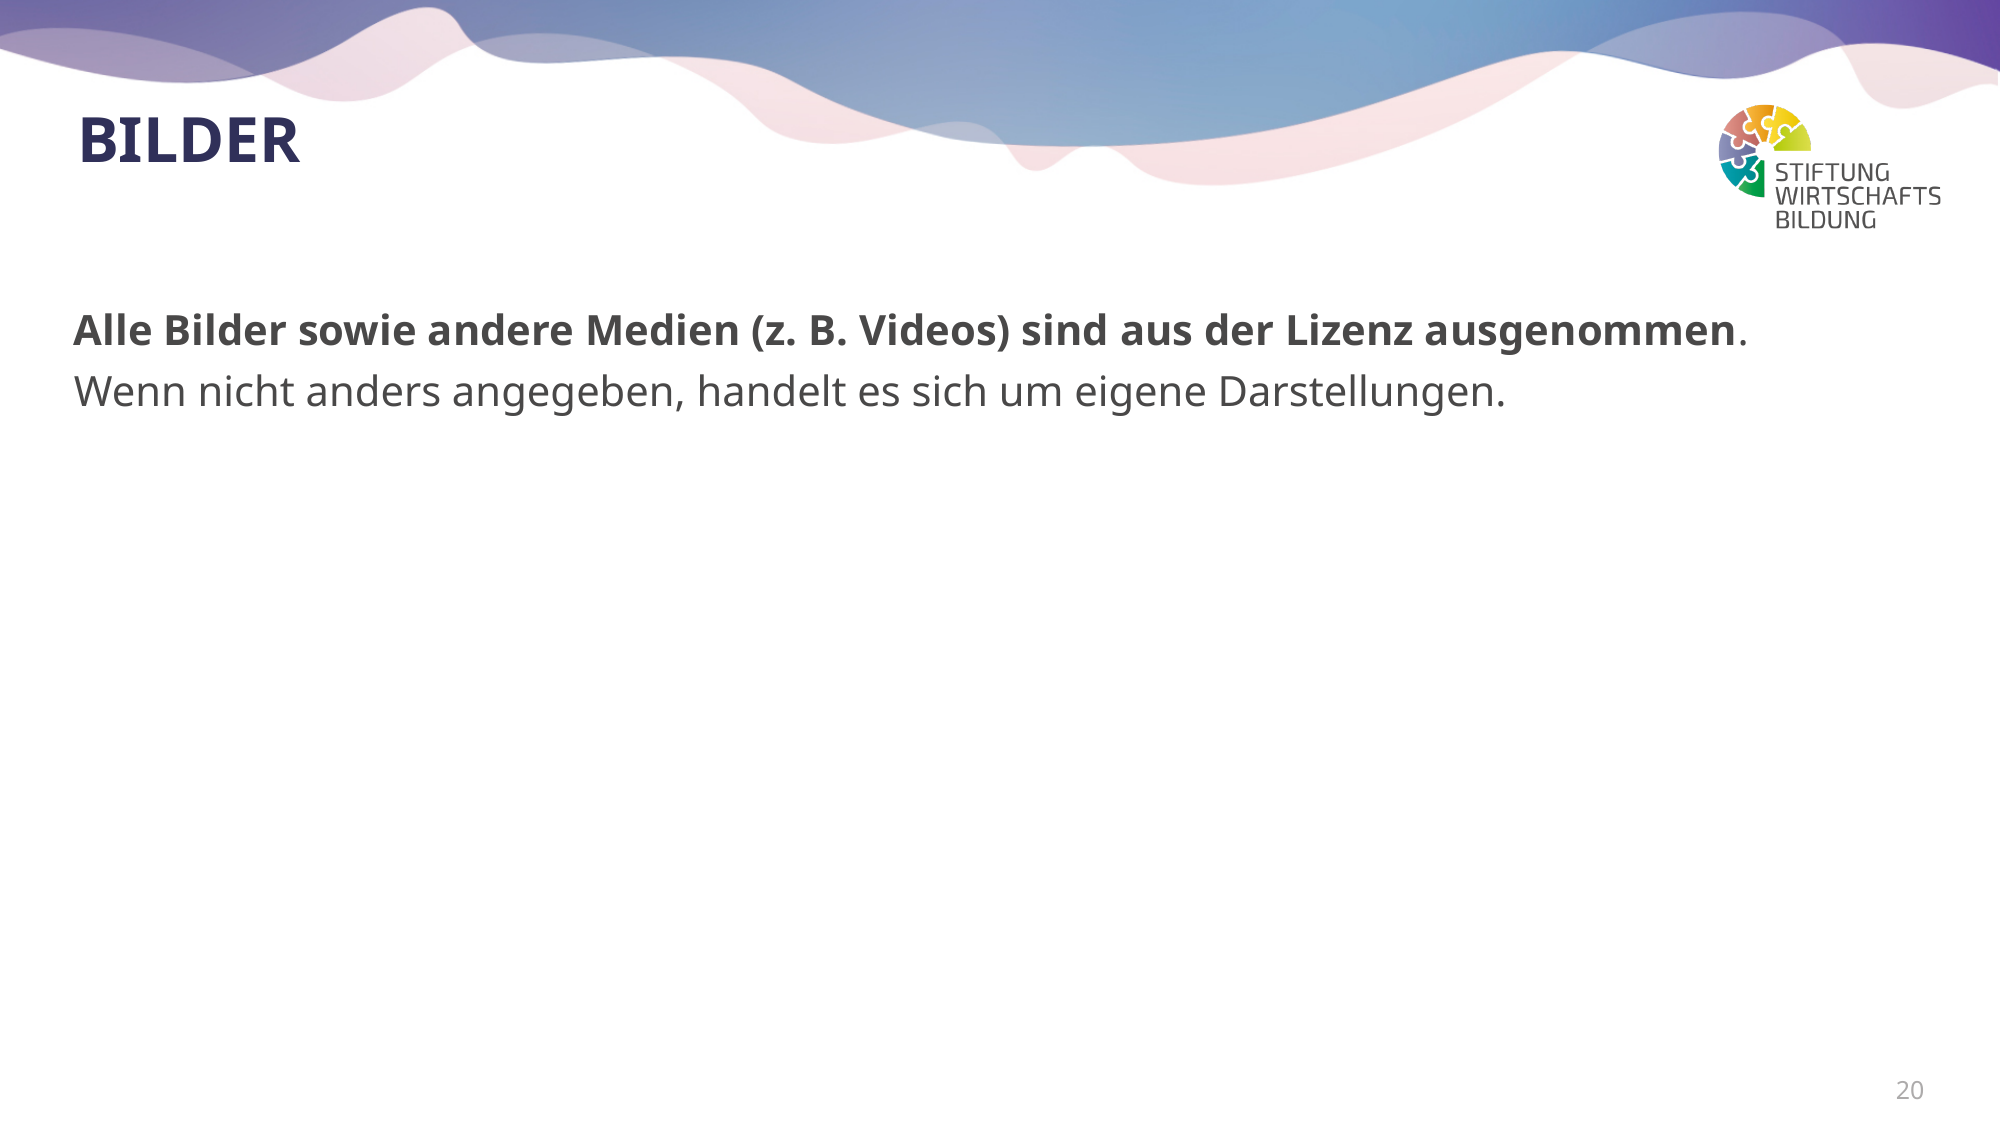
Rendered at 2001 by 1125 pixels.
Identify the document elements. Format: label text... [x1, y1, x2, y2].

list Alle Bilder sowie andere Medien (z. B. Videos) sind aus der Lizenz ausgenommen. Wenn nicht anders angegeben, handelt es sich um eigene Darstellungen. [73, 293, 1925, 1013]
picture [0, 0, 2000, 1125]
title Bilder [76, 108, 1659, 234]
slide_number 20 [1893, 1076, 1925, 1107]
